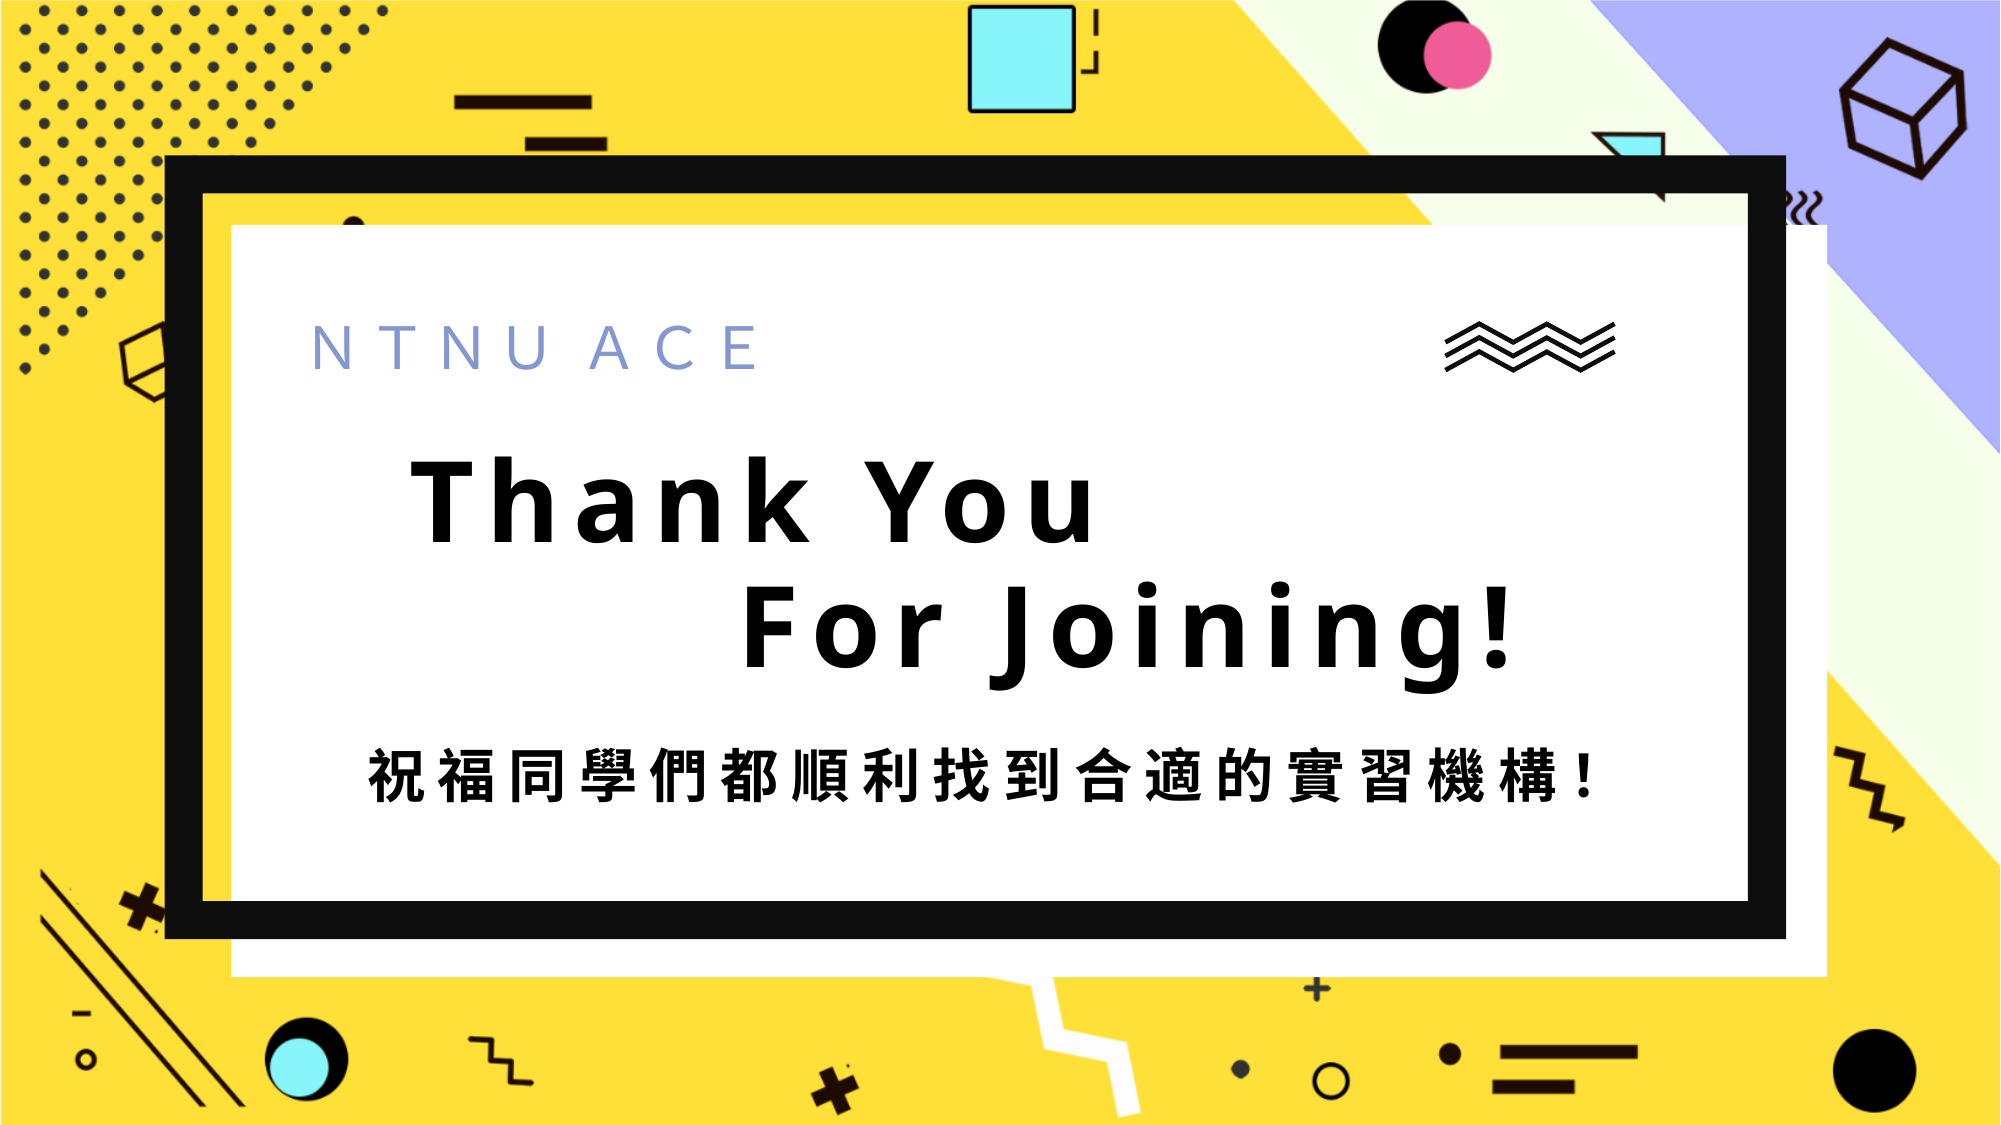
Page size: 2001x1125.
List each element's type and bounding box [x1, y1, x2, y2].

text_box [1445, 323, 1615, 371]
picture [3, 0, 1998, 1125]
text_box [164, 155, 1828, 977]
